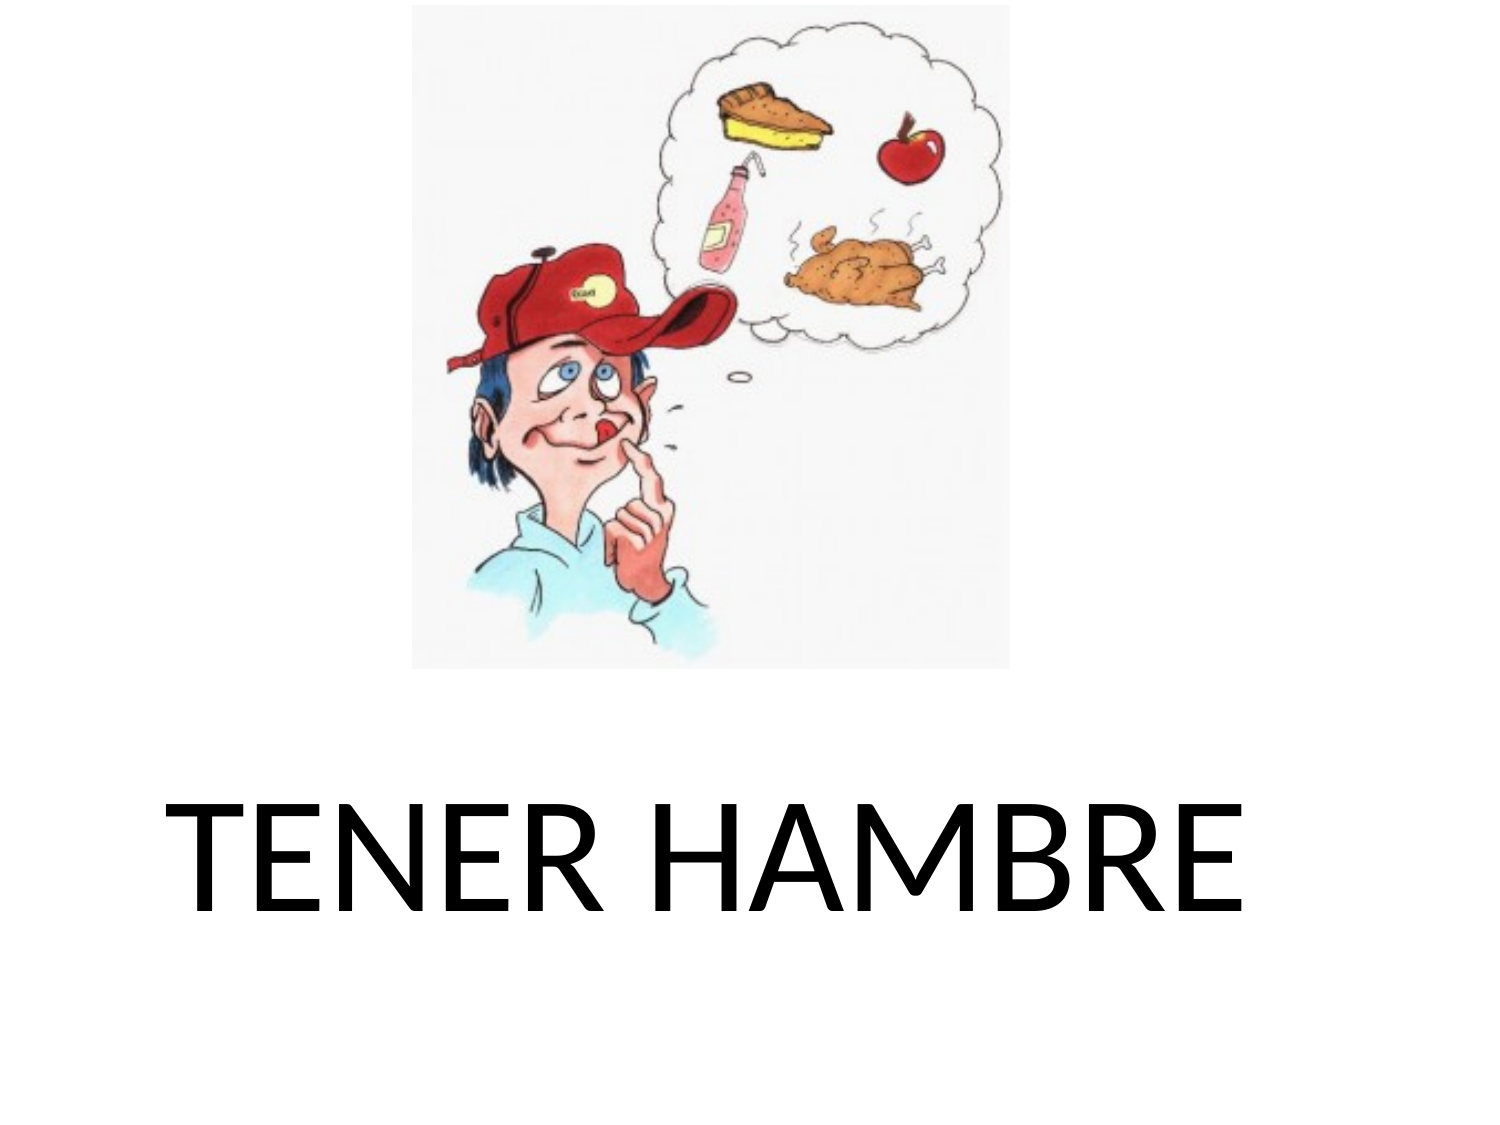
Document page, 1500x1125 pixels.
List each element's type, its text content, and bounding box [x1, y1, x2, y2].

text_box TENER HAMBRE [149, 737, 1288, 953]
picture [412, 5, 1010, 669]
